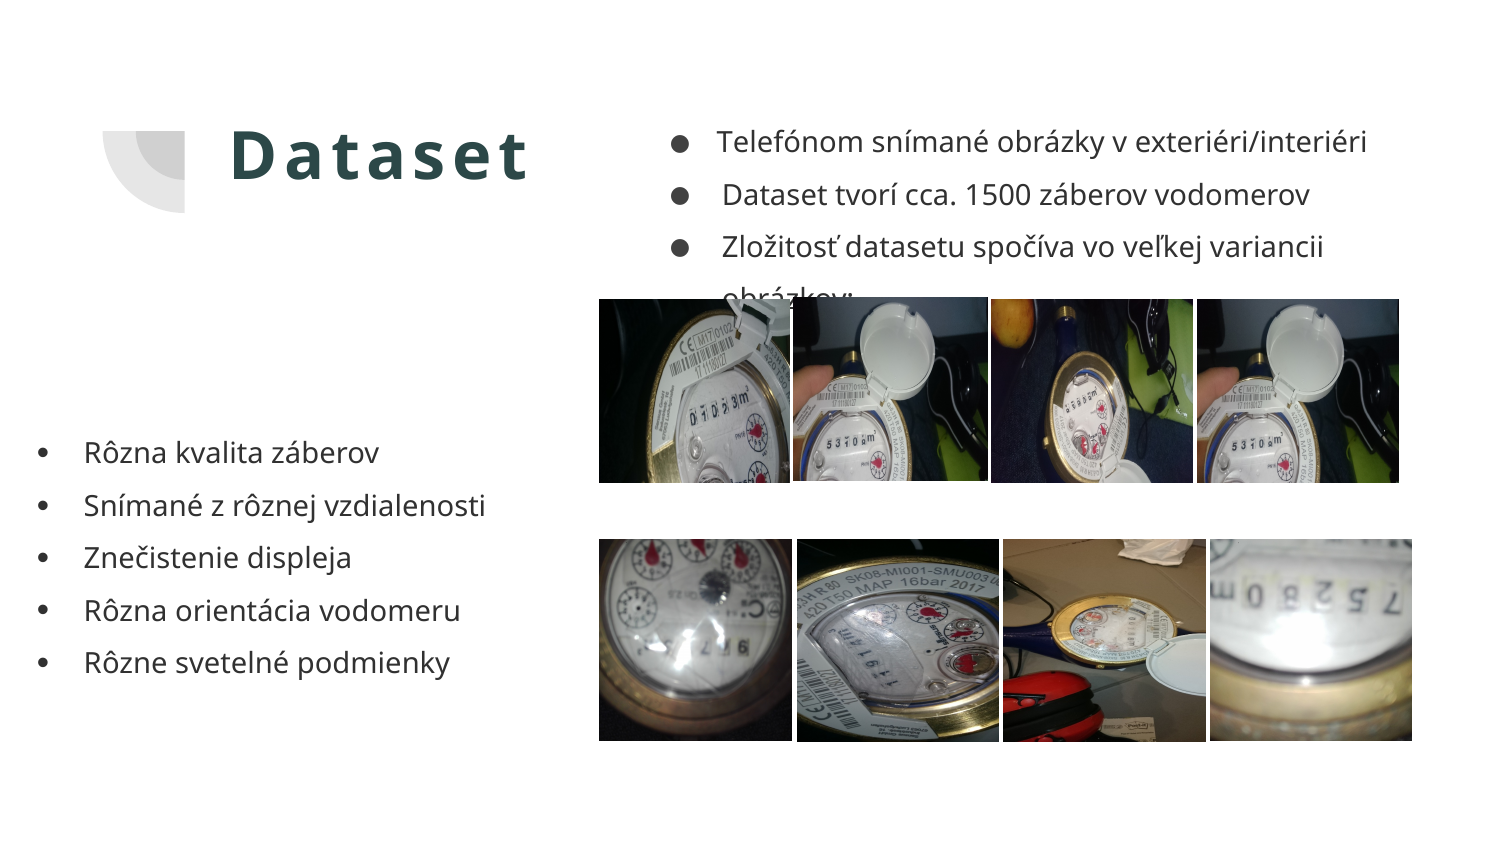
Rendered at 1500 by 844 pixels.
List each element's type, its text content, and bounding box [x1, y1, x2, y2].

picture [1197, 298, 1399, 483]
picture [1210, 539, 1412, 741]
picture [599, 298, 790, 483]
title Dataset [213, 98, 573, 222]
text_box Rôzna kvalita záberov Snímané z rôznej vzdialenosti Znečistenie displeja Rôzna orientácia vodomeru Rôzne svetelné podmienky [22, 410, 578, 687]
picture [599, 539, 792, 741]
picture [990, 298, 1193, 483]
picture [1003, 539, 1206, 742]
picture [796, 539, 999, 742]
picture [793, 297, 988, 481]
list Telefónom snímané obrázky v exteriéri/interiéri Dataset tvorí cca. 1500 záberov vodomerov Zložitosť datasetu spočíva vo veľkej variancii obrázkov: [631, 91, 1471, 281]
